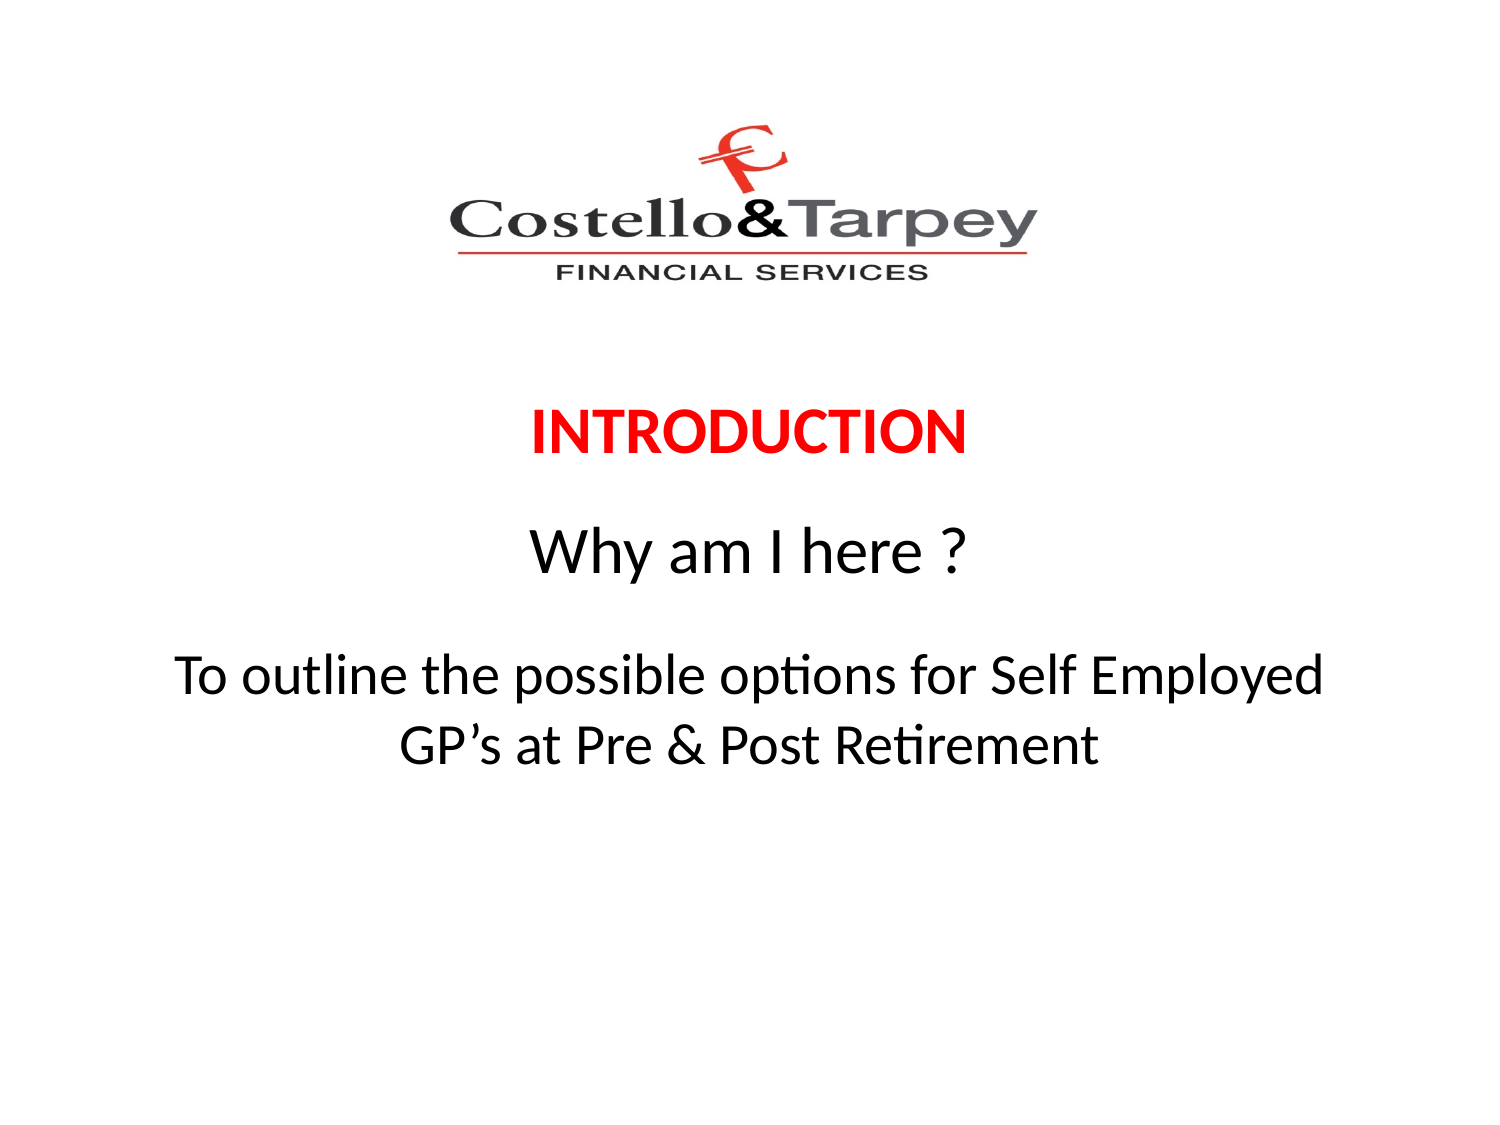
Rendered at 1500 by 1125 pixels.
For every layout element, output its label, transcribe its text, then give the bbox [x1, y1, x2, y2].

title INTRODUCTION Why am I here ? To outline the possible options for Self Employed GP’s at Pre & Post Retirement [112, 328, 1388, 875]
picture [398, 65, 1085, 371]
